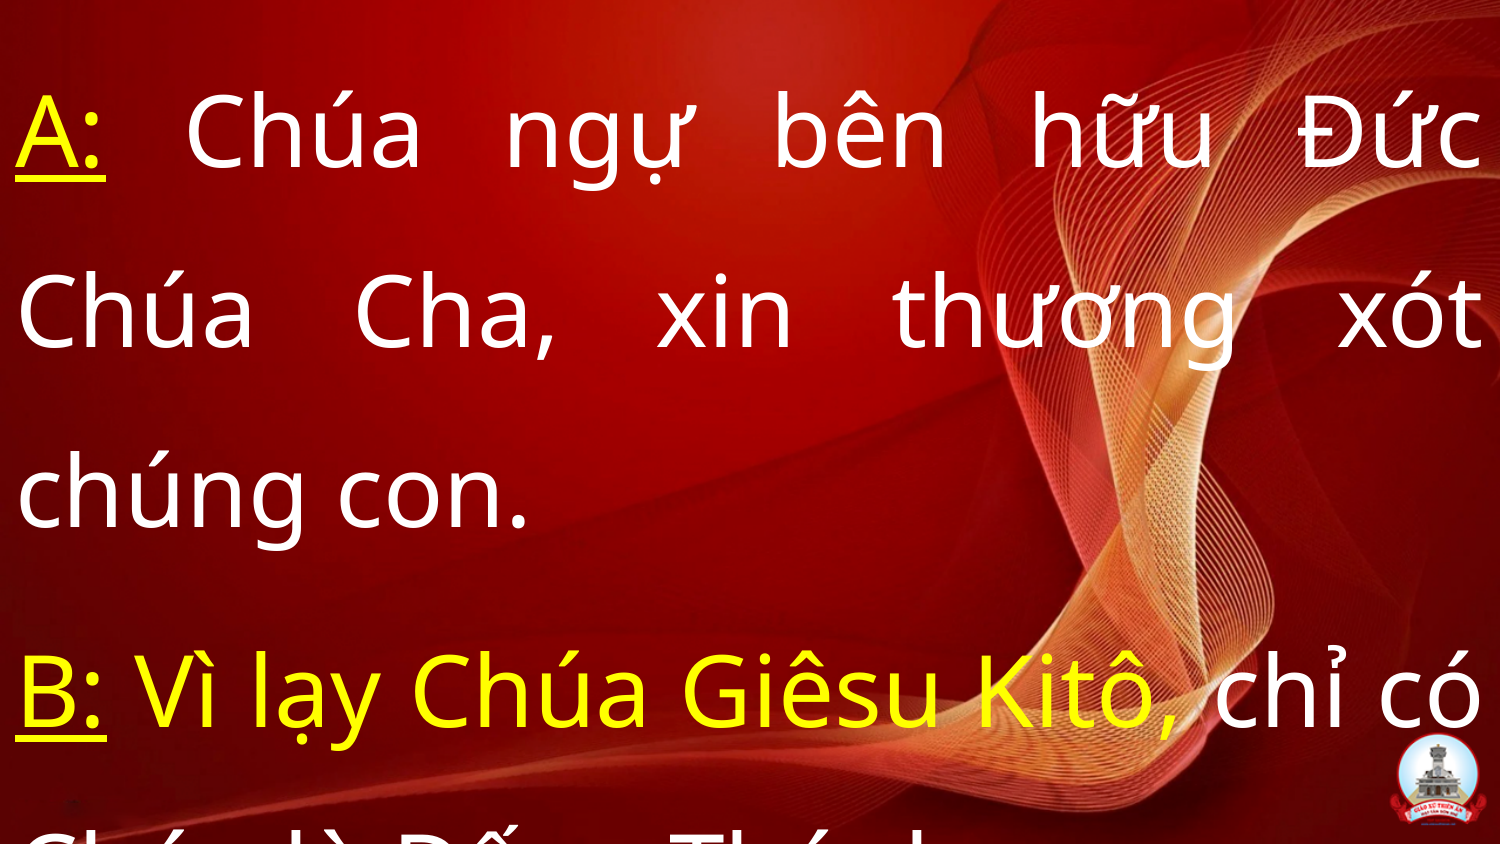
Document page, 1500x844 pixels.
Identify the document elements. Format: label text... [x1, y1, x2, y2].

list A: Chúa ngự bên hữu Đức Chúa Cha, xin thương xót chúng con. B: Vì lạy Chúa Giêsu Kitô, chỉ có Chúa là Đấng Thánh. [0, 0, 1500, 844]
